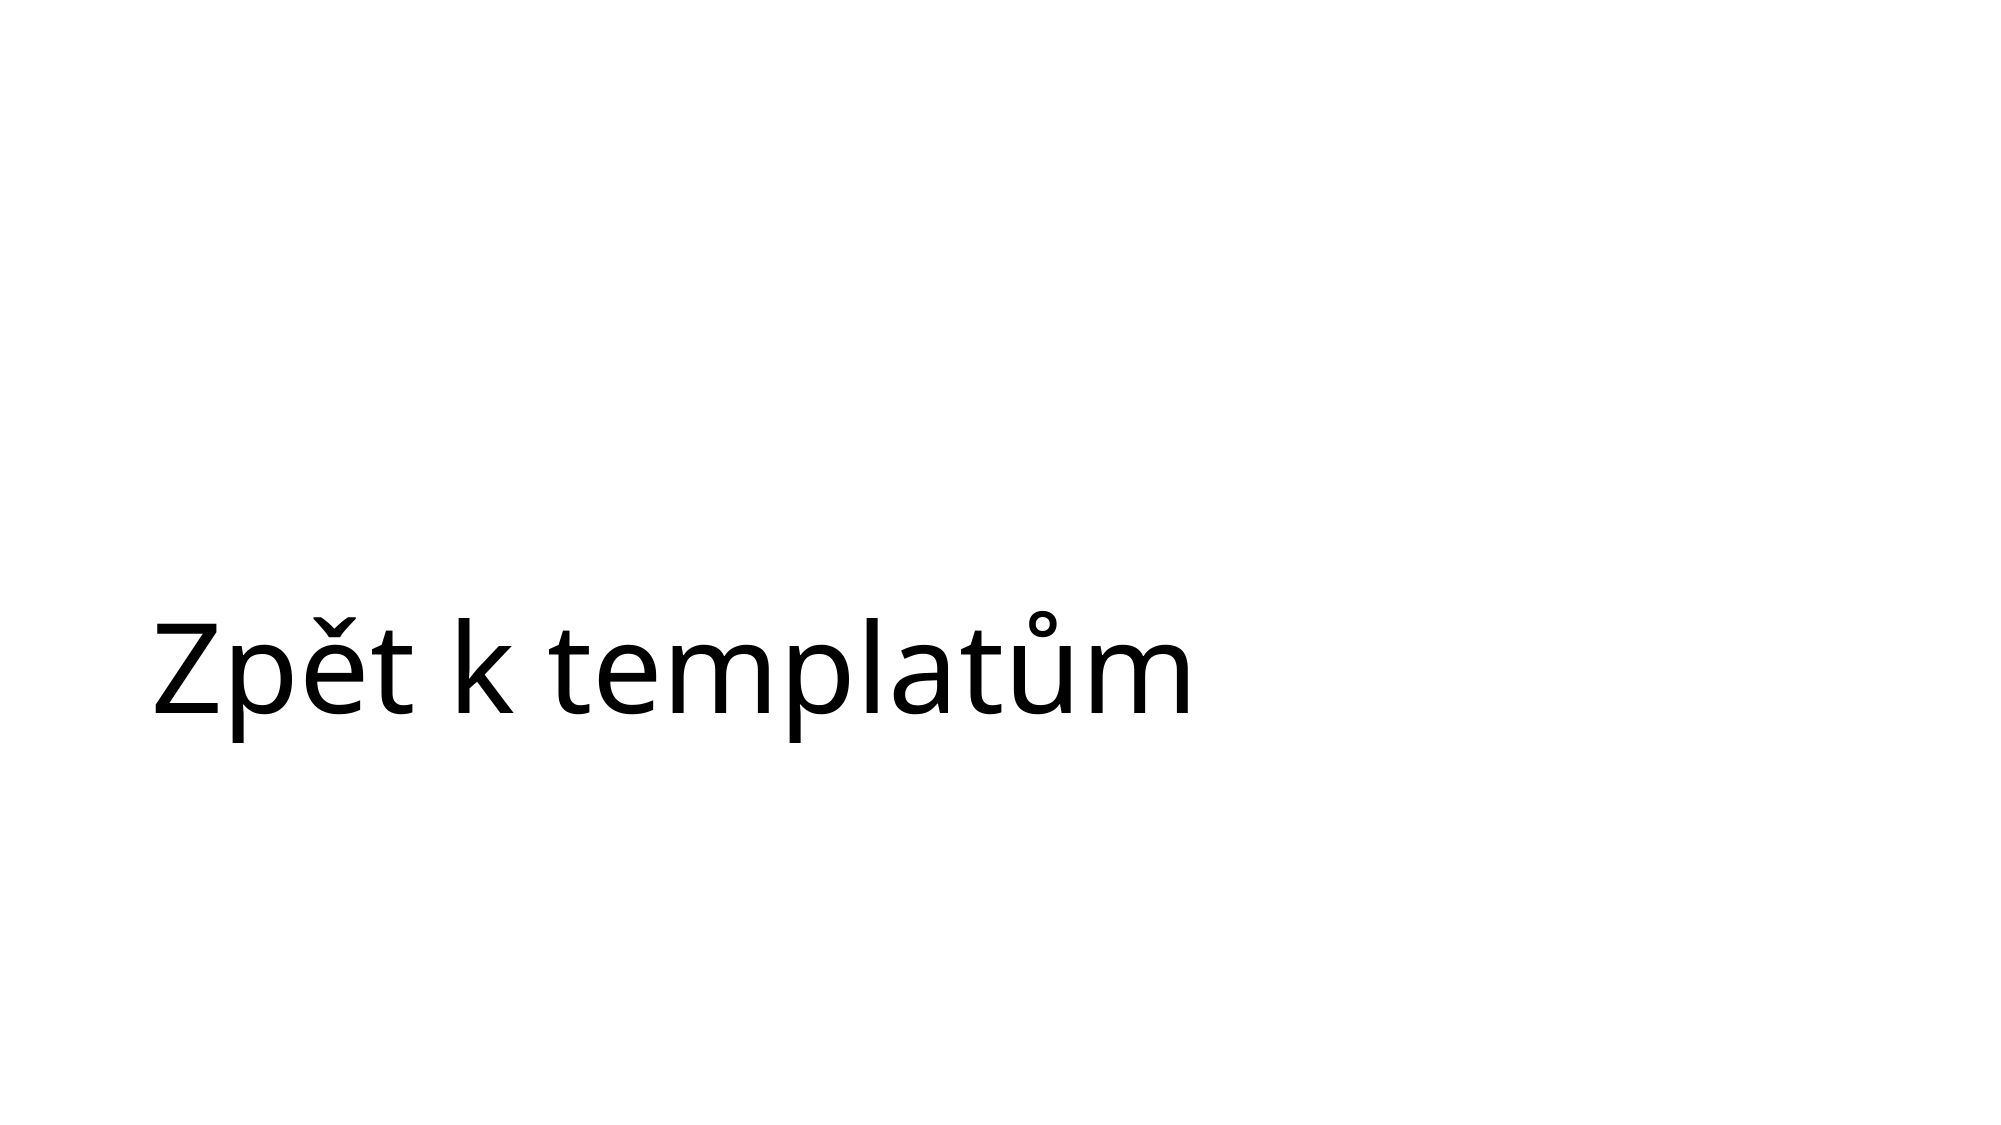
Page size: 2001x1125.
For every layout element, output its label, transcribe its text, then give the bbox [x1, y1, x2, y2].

title Zpět k templatům [136, 280, 1862, 749]
